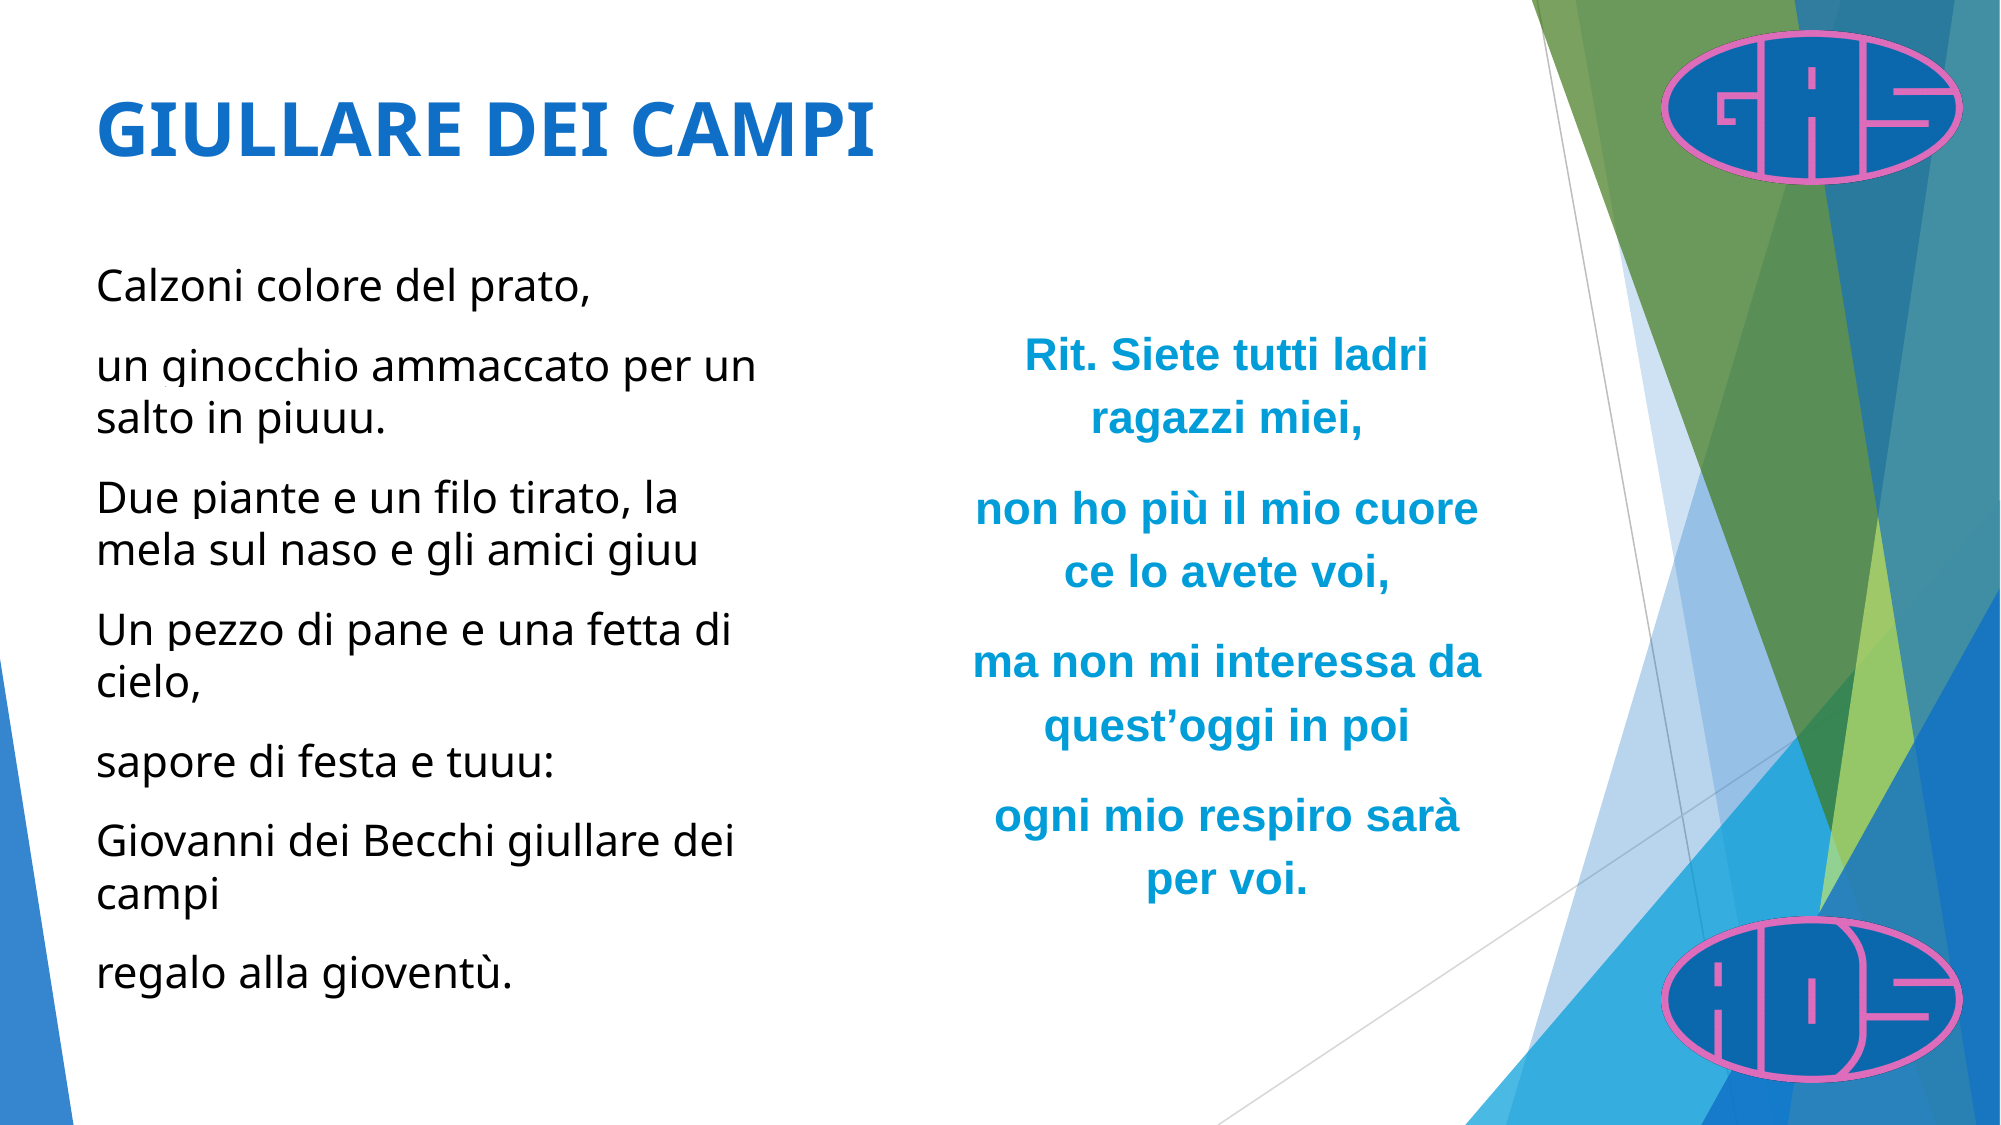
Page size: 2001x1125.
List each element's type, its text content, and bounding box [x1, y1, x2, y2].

text_box Rit. Siete tutti ladri ragazzi miei, non ho più il mio cuore ce lo avete voi, ma non mi interessa da quest’oggi in poi ogni mio respiro sarà per voi. [951, 301, 1503, 919]
picture [1661, 30, 1963, 185]
title GIULLARE DEI CAMPI [80, 73, 1491, 185]
list Calzoni colore del prato, un ginocchio ammaccato per un salto in piuuu. Due piante e un filo tirato, la mela sul naso e gli amici giuu Un pezzo di pane e una fetta di cielo, sapore di festa e tuuu: Giovanni dei Becchi giullare dei campi regalo alla gioventù. [80, 250, 793, 1125]
picture [1661, 916, 1963, 1083]
